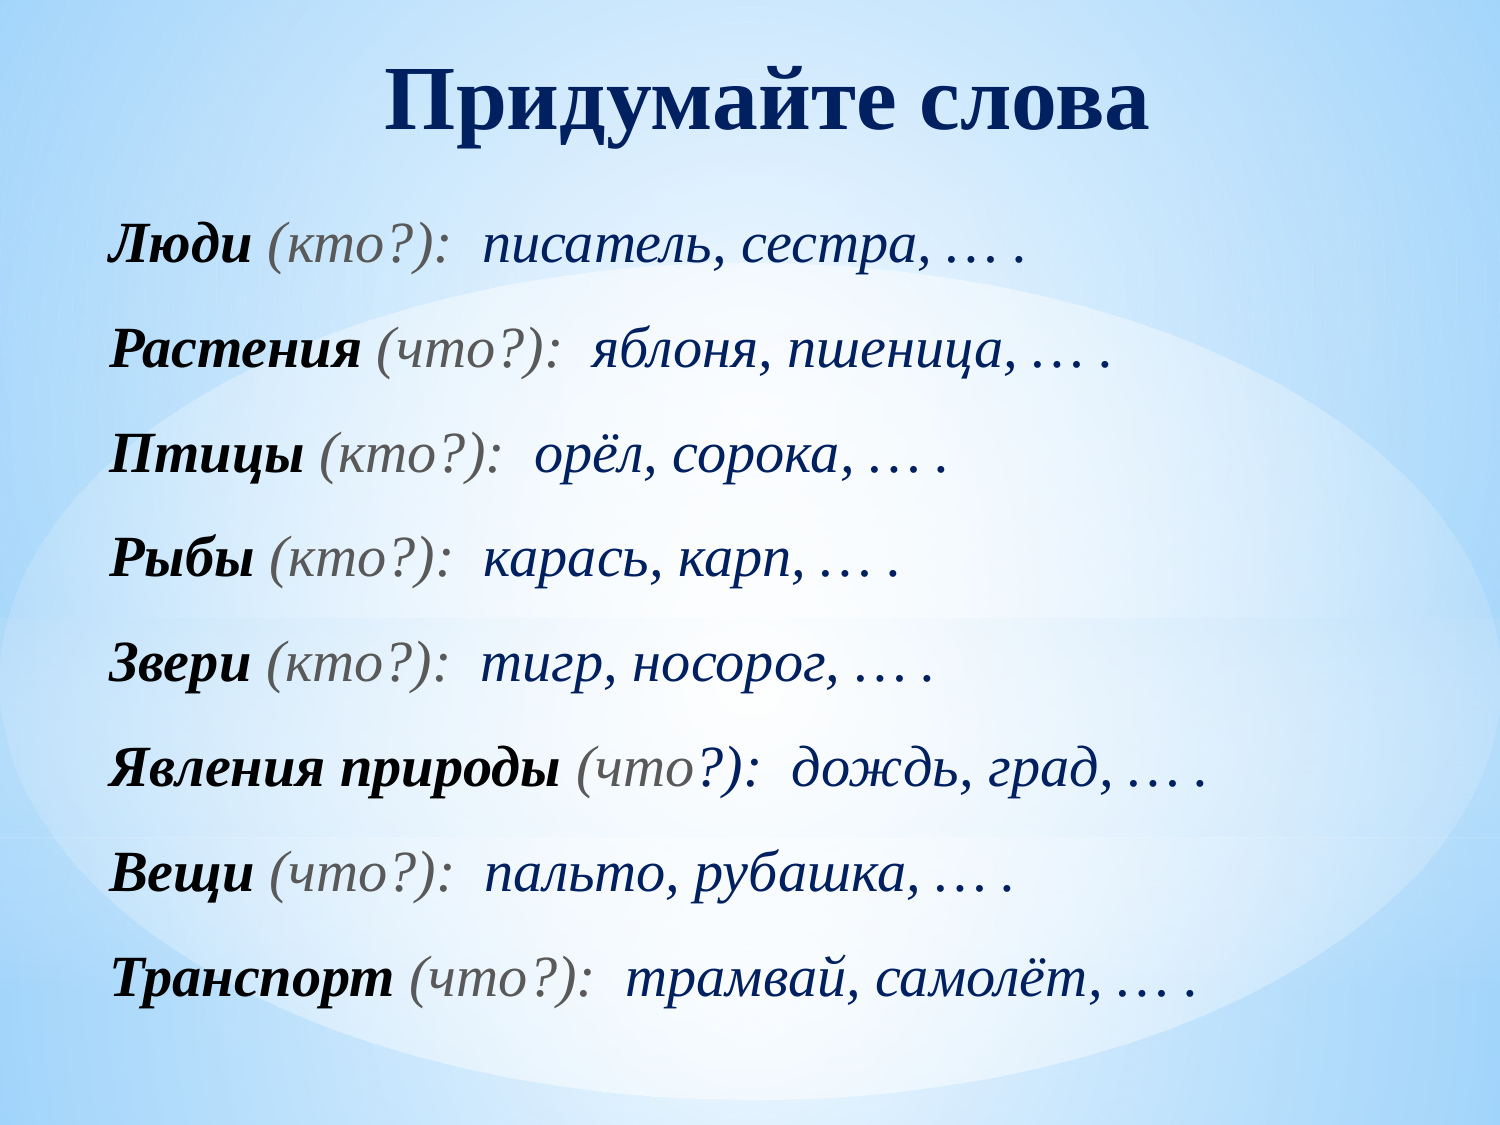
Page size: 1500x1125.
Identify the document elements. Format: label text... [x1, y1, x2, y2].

text_box Люди (кто?): писатель, сестра, … . Растения (что?): яблоня, пшеница, … . Птицы (кто?): орёл, сорока, … . Рыбы (кто?): карась, карп, … . Звери (кто?): тигр, носорог, … . Явления природы (что?): дождь, град, … . Вещи (что?): пальто, рубашка, … . Транспорт (что?): трамвай, самолёт, … . [94, 161, 1359, 1016]
text_box Придумайте слова [370, 30, 1167, 156]
